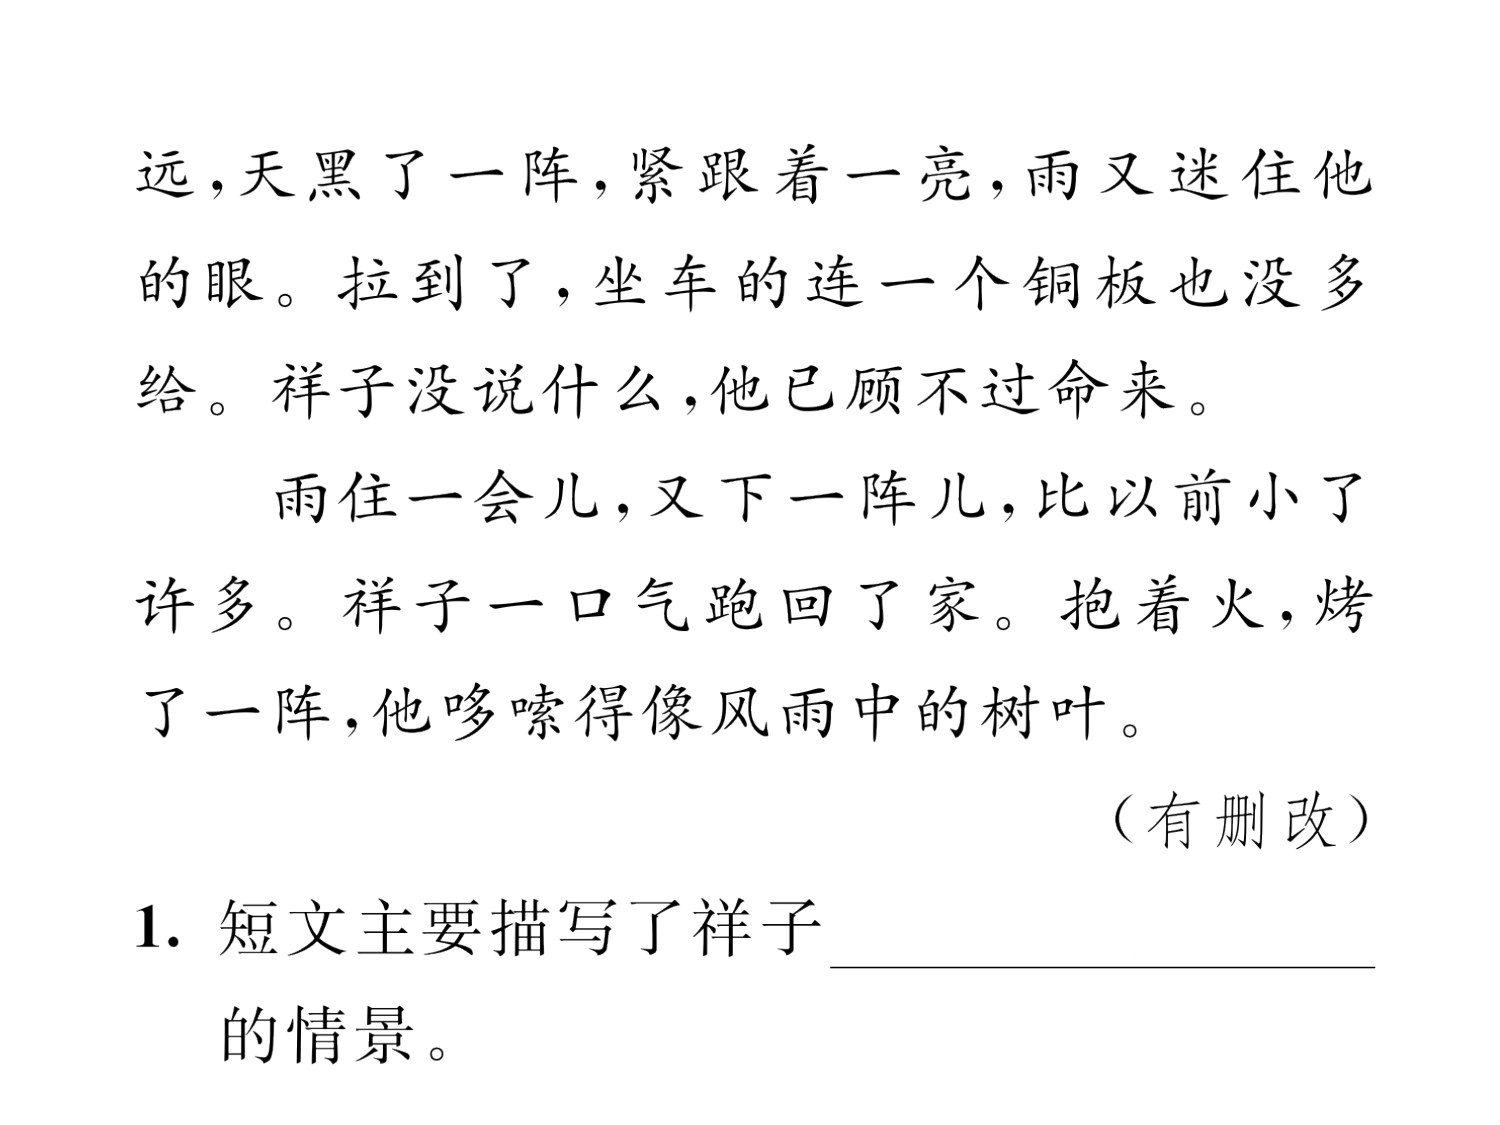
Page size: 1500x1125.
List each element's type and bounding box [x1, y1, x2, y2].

picture [130, 137, 1500, 1083]
